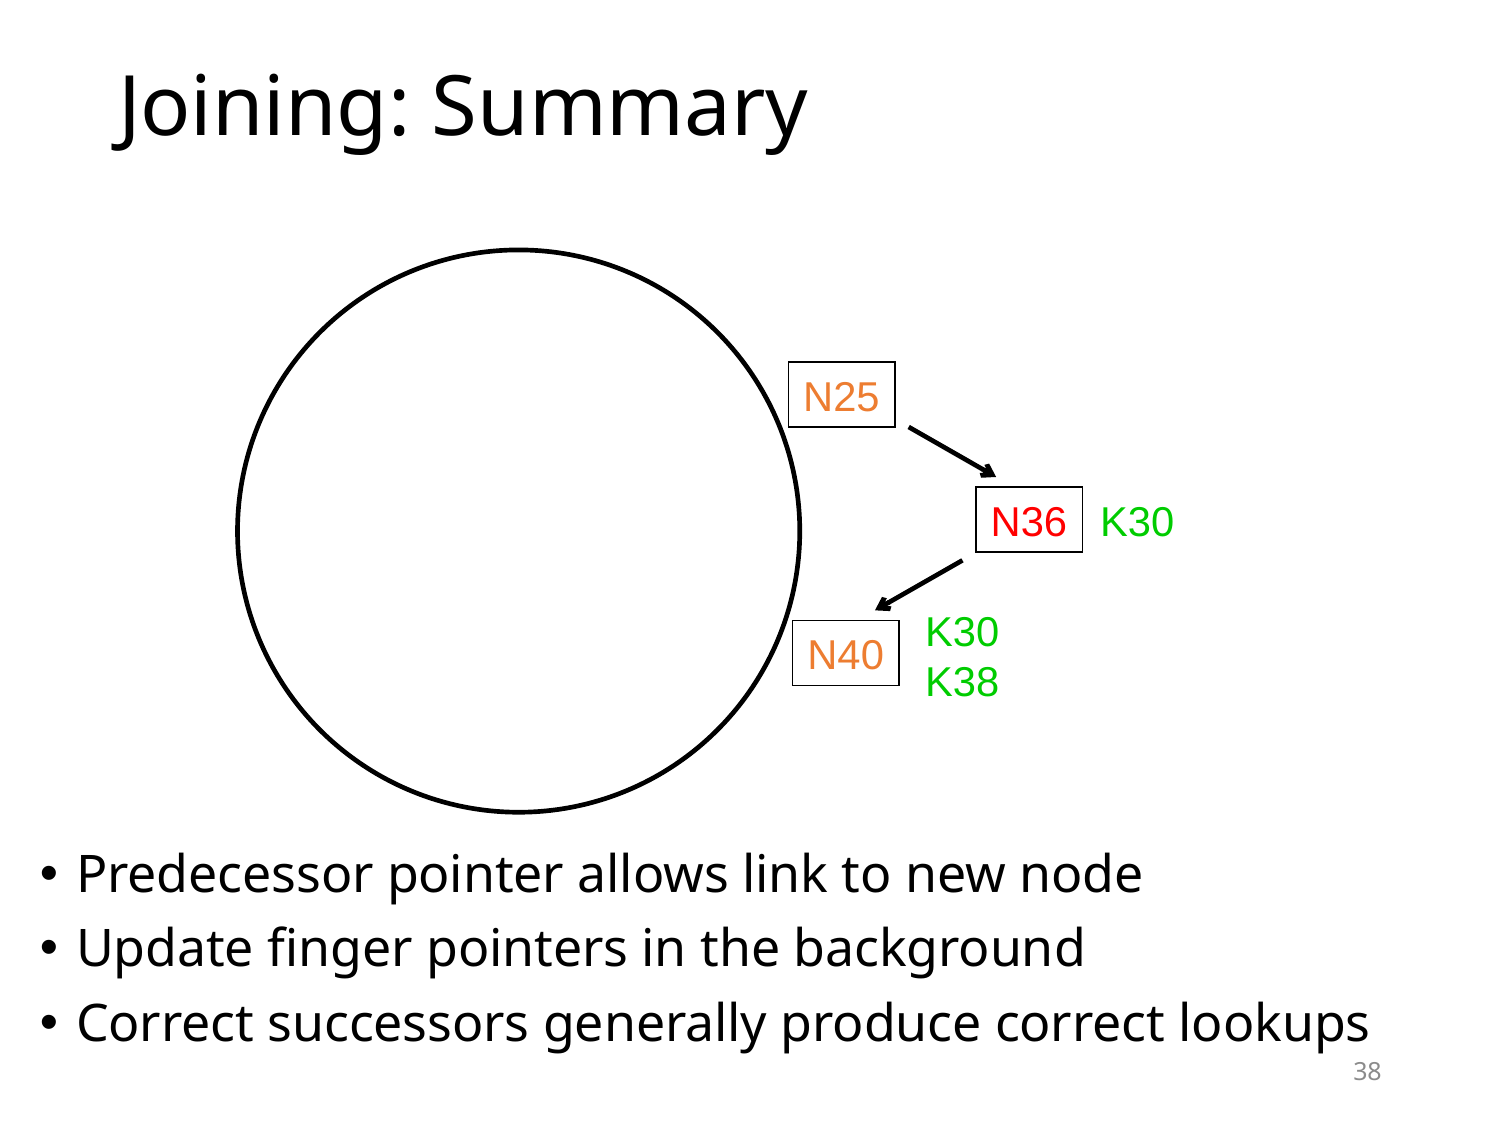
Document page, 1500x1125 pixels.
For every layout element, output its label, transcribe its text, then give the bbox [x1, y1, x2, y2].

slide_number 38 [1059, 1042, 1397, 1103]
list Predecessor pointer allows link to new node Update finger pointers in the background Correct successors generally produce correct lookups [24, 840, 1463, 1063]
text_box K30 K38 [910, 597, 1015, 712]
title Joining: Summary [103, 0, 1397, 218]
text_box [237, 249, 800, 813]
text_box N25 [788, 362, 895, 427]
text_box N36 [975, 487, 1083, 552]
text_box [908, 426, 997, 477]
text_box [874, 560, 963, 611]
text_box N40 [792, 620, 899, 686]
text_box K30 [1085, 487, 1190, 552]
